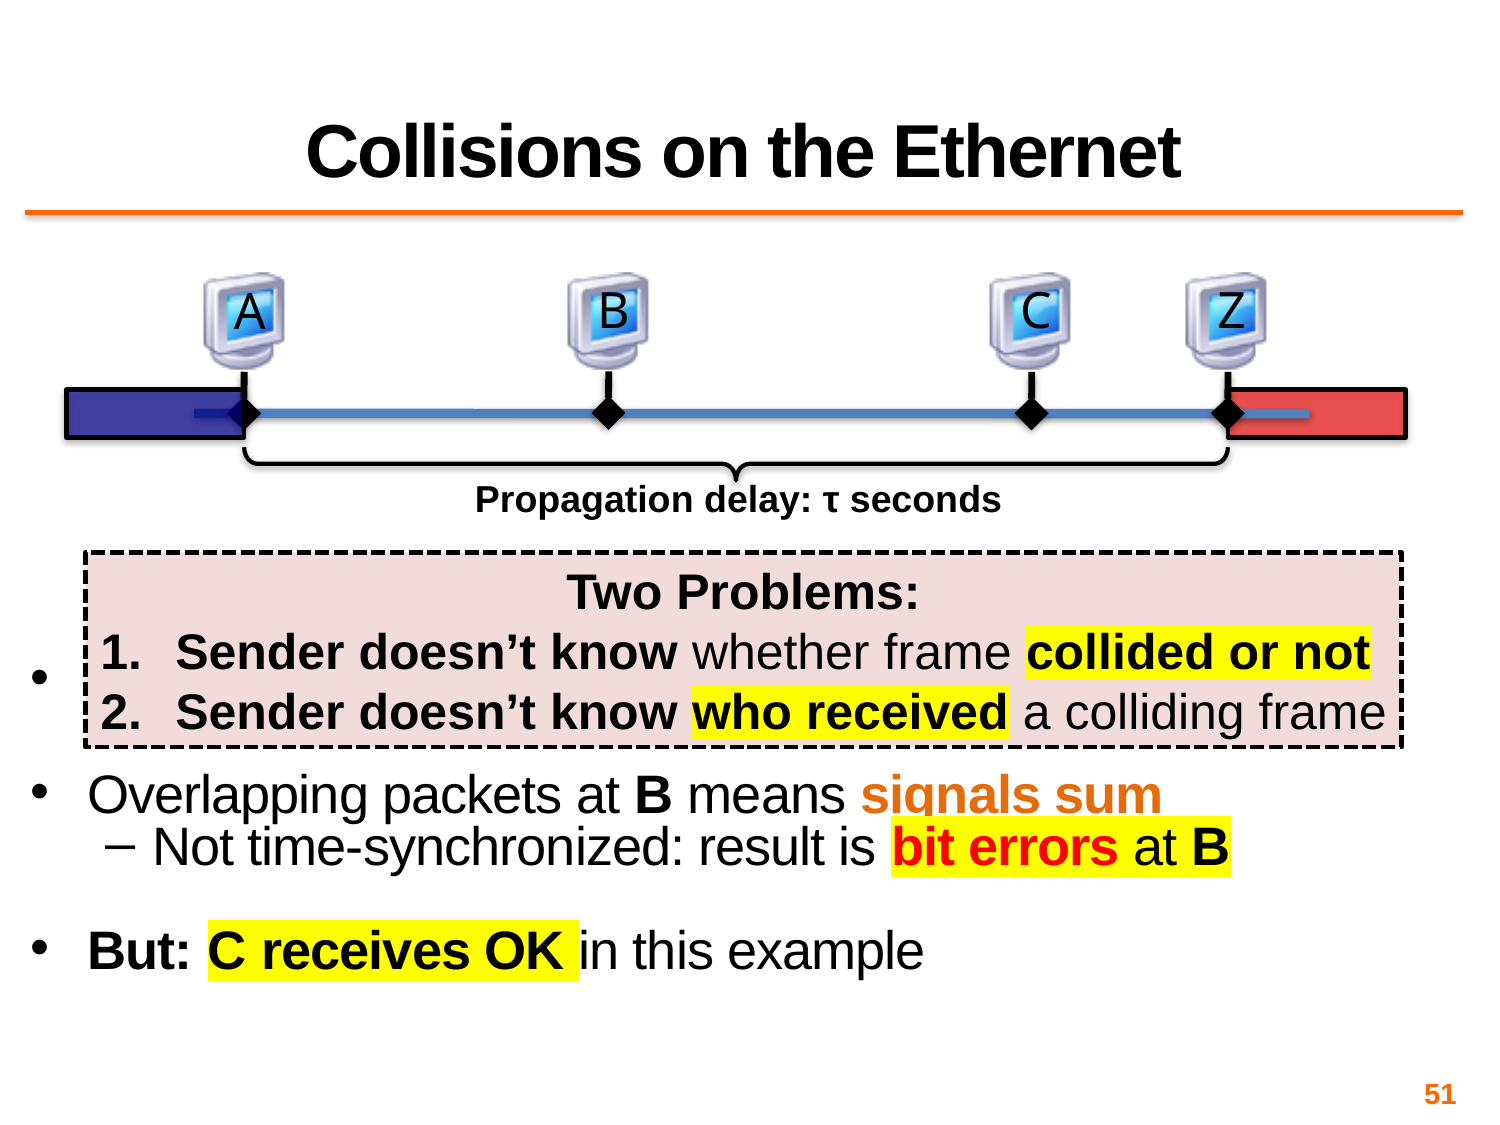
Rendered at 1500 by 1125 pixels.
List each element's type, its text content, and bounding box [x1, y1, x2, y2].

text_box Two Problems: Sender doesn’t know whether frame collided or not Sender doesn’t know who received a colliding frame [85, 552, 1402, 748]
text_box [193, 271, 1310, 414]
text_box [65, 389, 245, 438]
text_box [242, 446, 1231, 483]
text_box Propagation delay: τ seconds [460, 474, 1018, 528]
title Collisions on the Ethernet [24, 24, 1463, 201]
text_box [1227, 389, 1407, 438]
list Packet of size N bits: N/B seconds on the wire Overlapping packets at B means signals sum Not time-synchronized: result is bit errors at B But: C receives OK in this example [24, 650, 1463, 1054]
slide_number 51 [1112, 1074, 1463, 1110]
